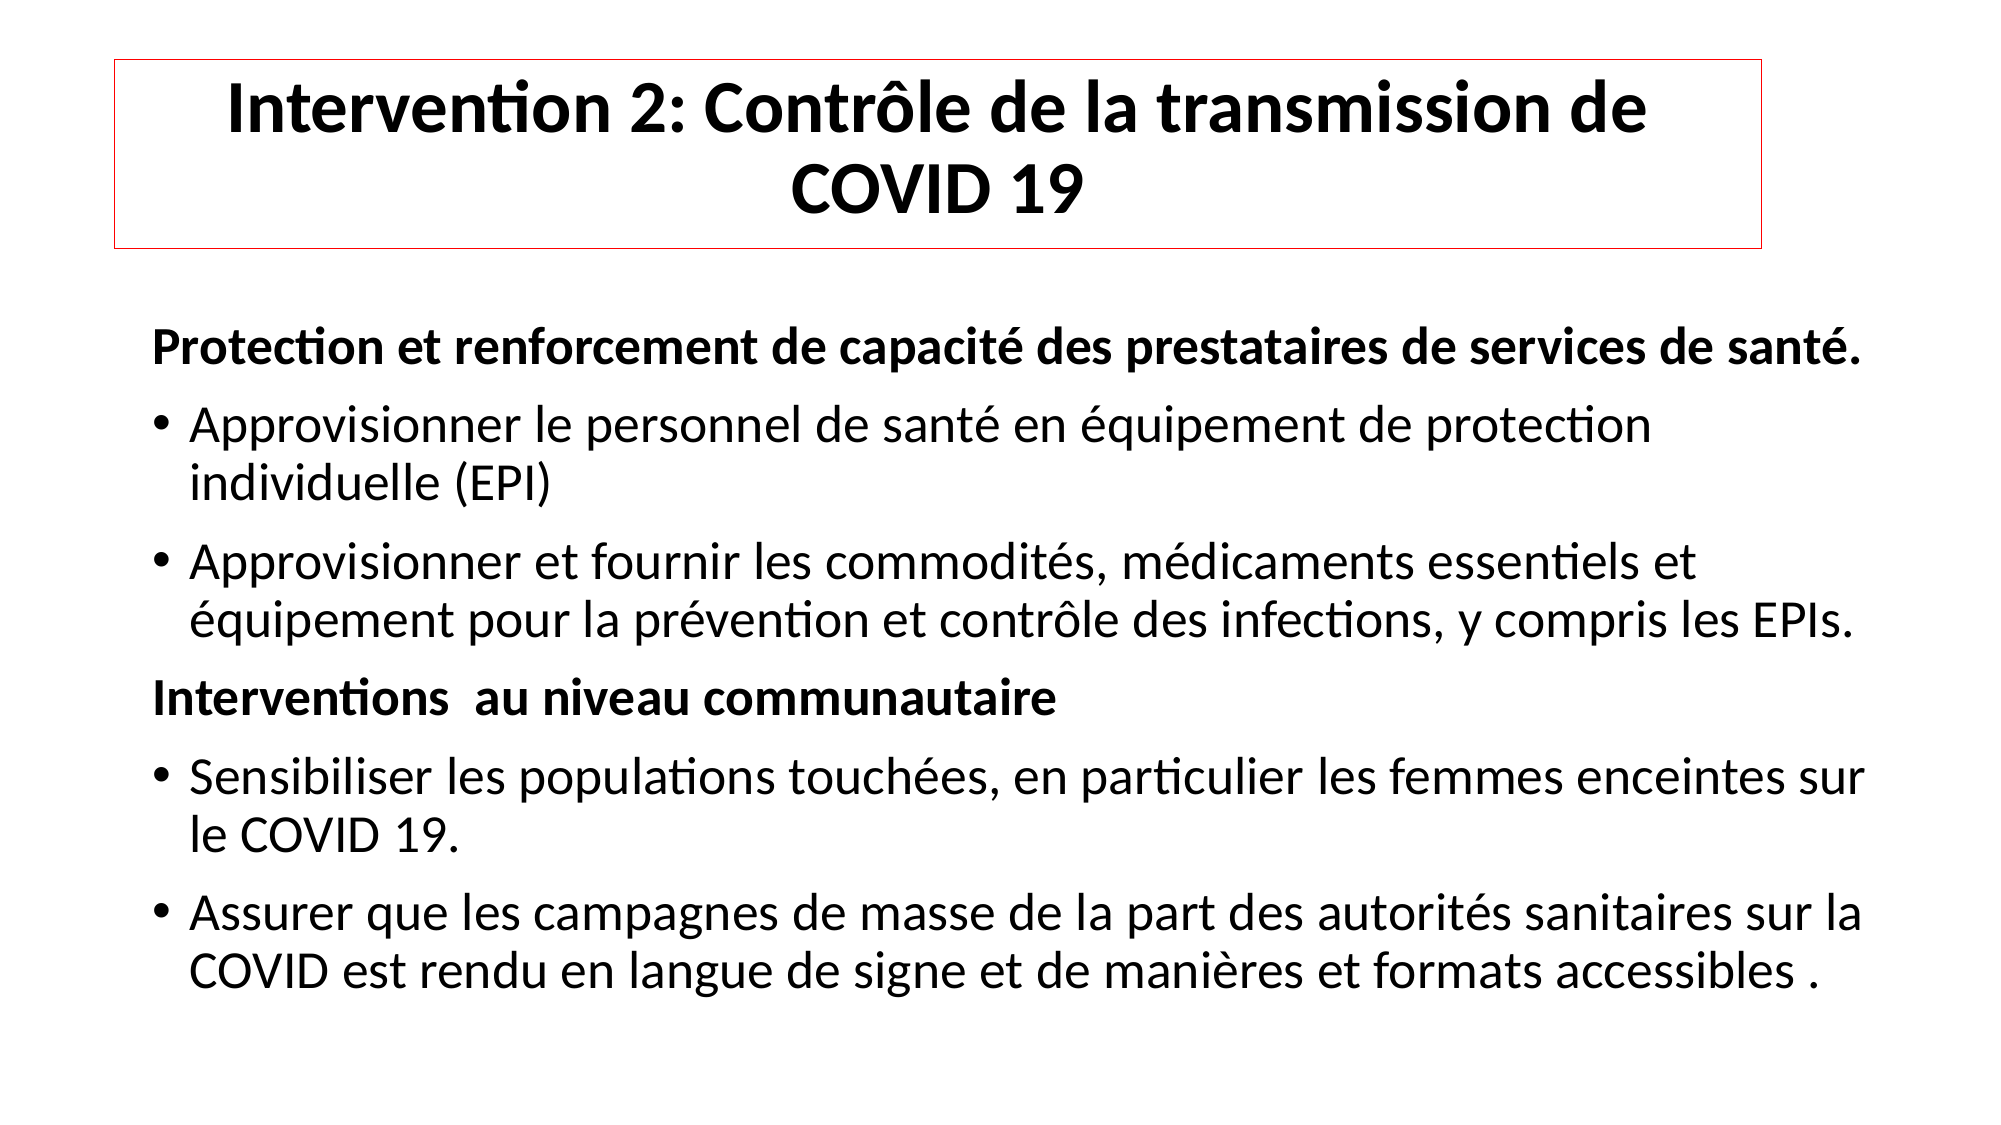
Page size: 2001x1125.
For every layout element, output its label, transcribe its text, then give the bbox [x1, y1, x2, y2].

list Protection et renforcement de capacité des prestataires de services de santé. Approvisionner le personnel de santé en équipement de protection individuelle (EPI) Approvisionner et fournir les commodités, médicaments essentiels et équipement pour la prévention et contrôle des infections, y compris les EPIs. Interventions au niveau communautaire Sensibiliser les populations touchées, en particulier les femmes enceintes sur le COVID 19. Assurer que les campagnes de masse de la part des autorités sanitaires sur la COVID est rendu en langue de signe et de manières et formats accessibles . [137, 310, 1920, 1014]
title Intervention 2: Contrôle de la transmission de COVID 19 [114, 59, 1762, 249]
